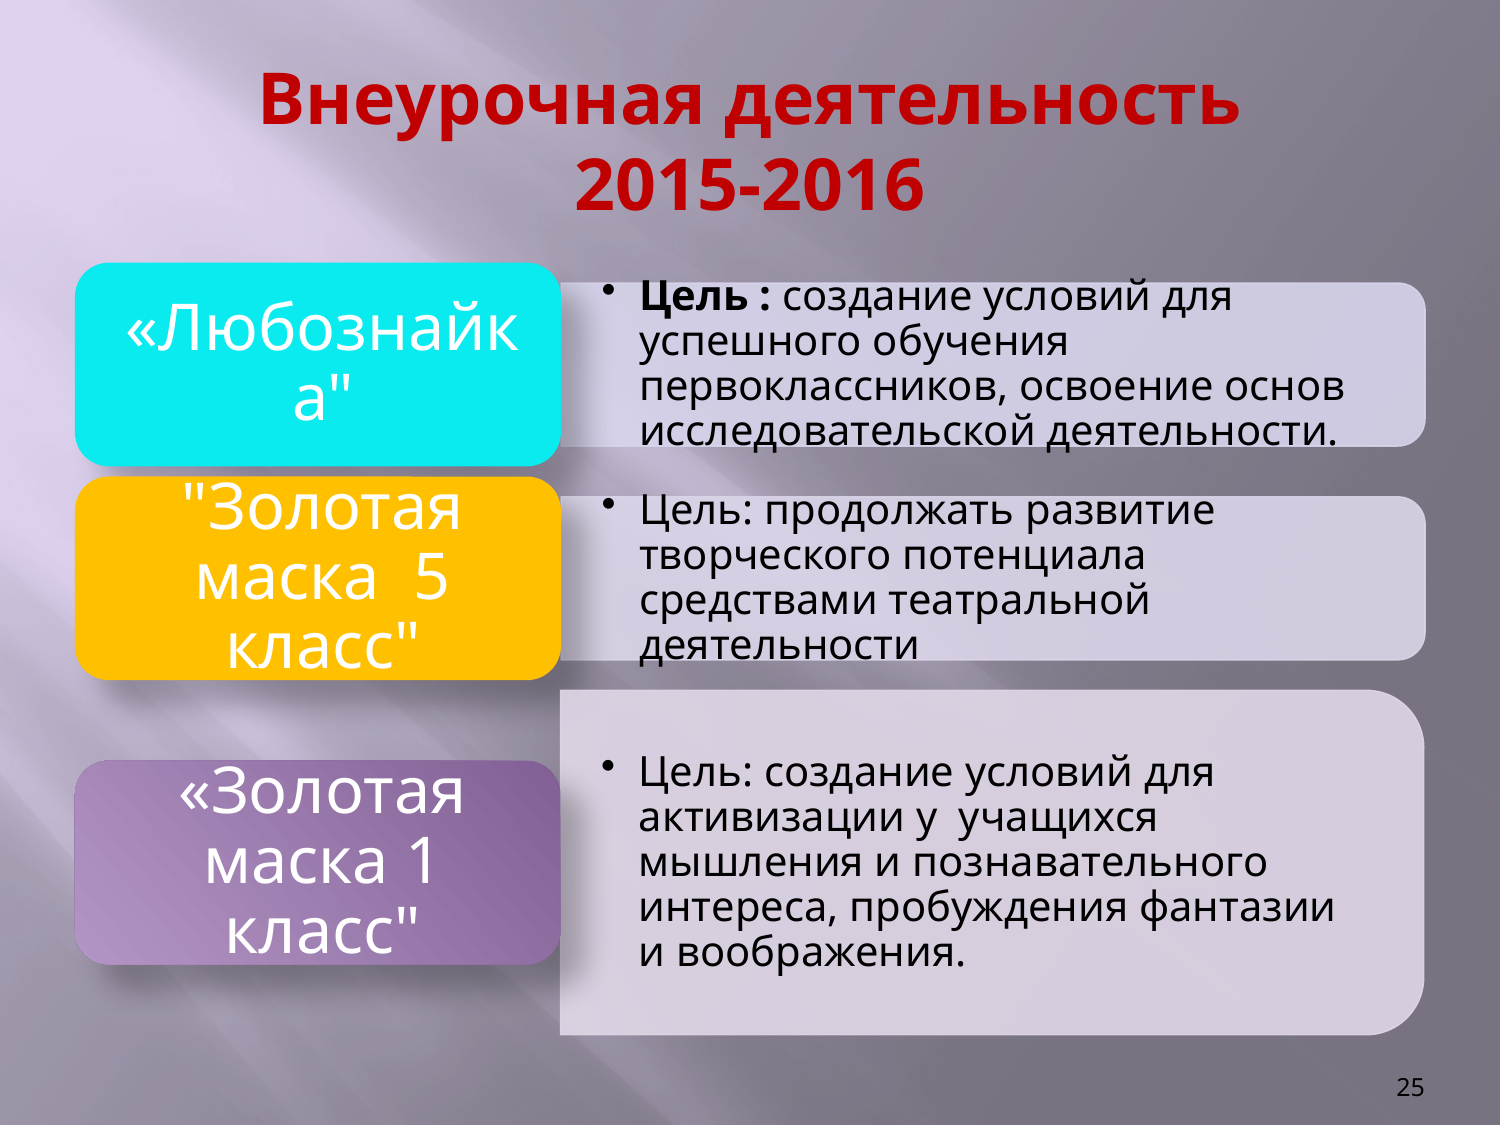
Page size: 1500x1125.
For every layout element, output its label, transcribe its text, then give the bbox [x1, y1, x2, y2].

slide_number 25 [1299, 1077, 1425, 1113]
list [74, 262, 1426, 1036]
title Внеурочная деятельность 2015-2016 [75, 45, 1425, 233]
